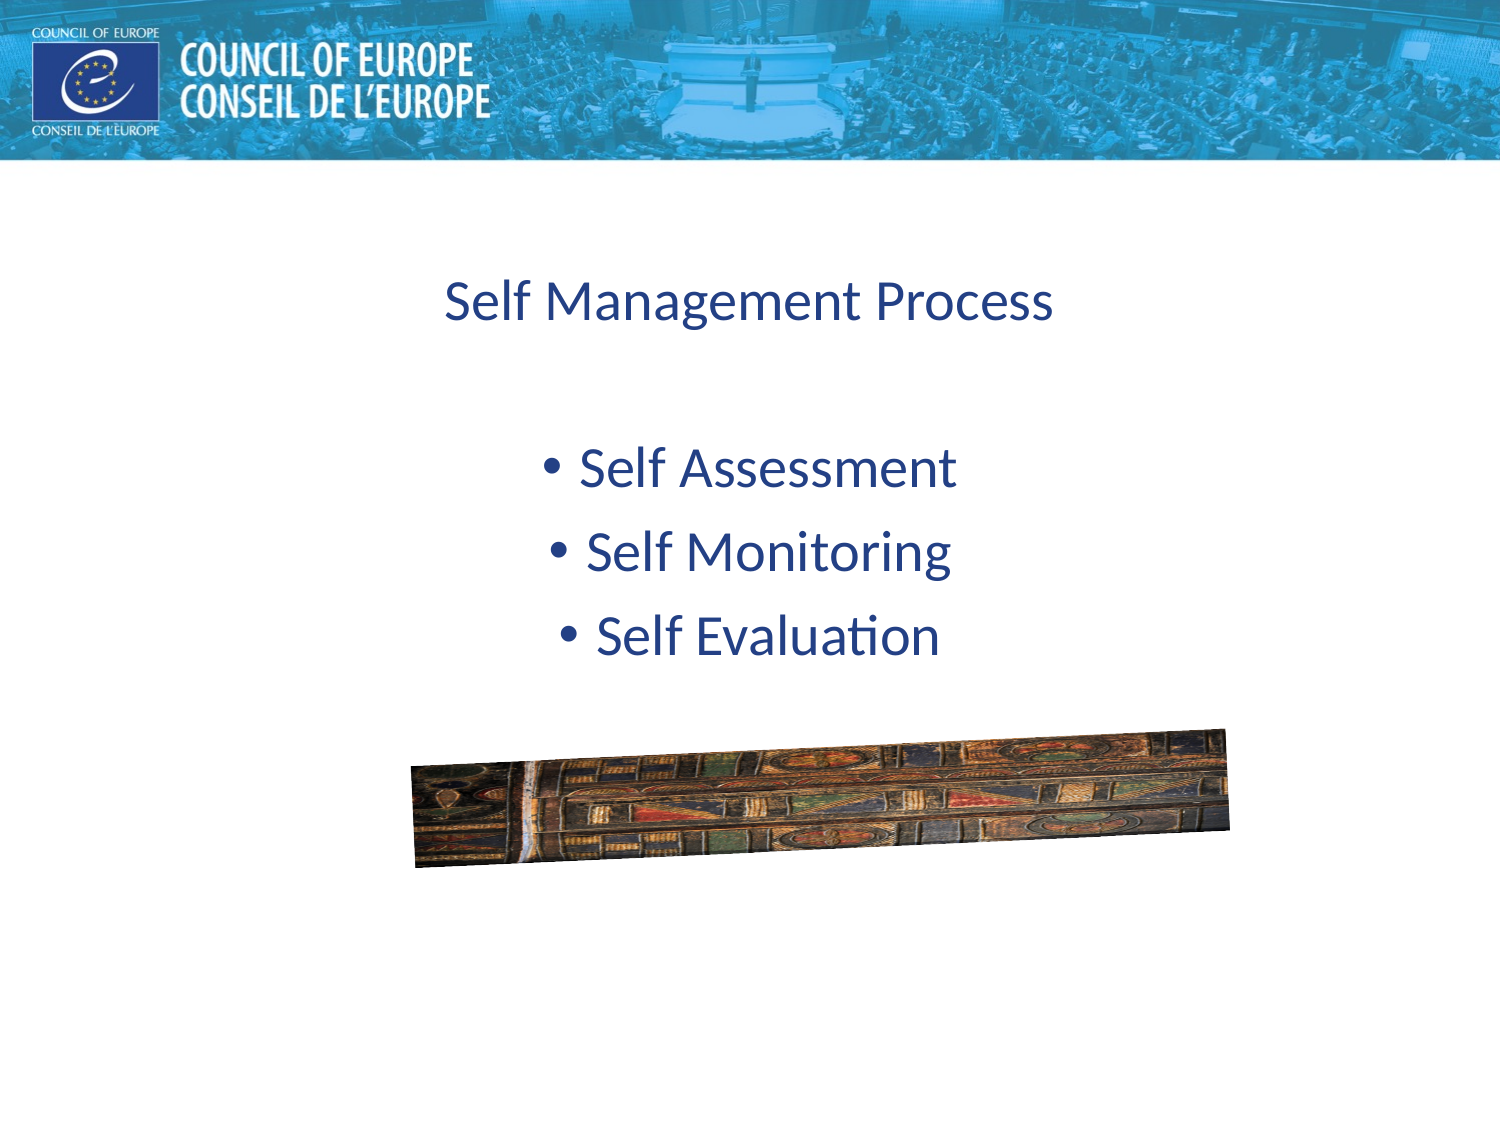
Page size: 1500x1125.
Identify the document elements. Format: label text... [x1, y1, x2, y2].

picture [0, 0, 1500, 1125]
list Self Management Process Self Assessment Self Monitoring Self Evaluation [75, 262, 1425, 1005]
